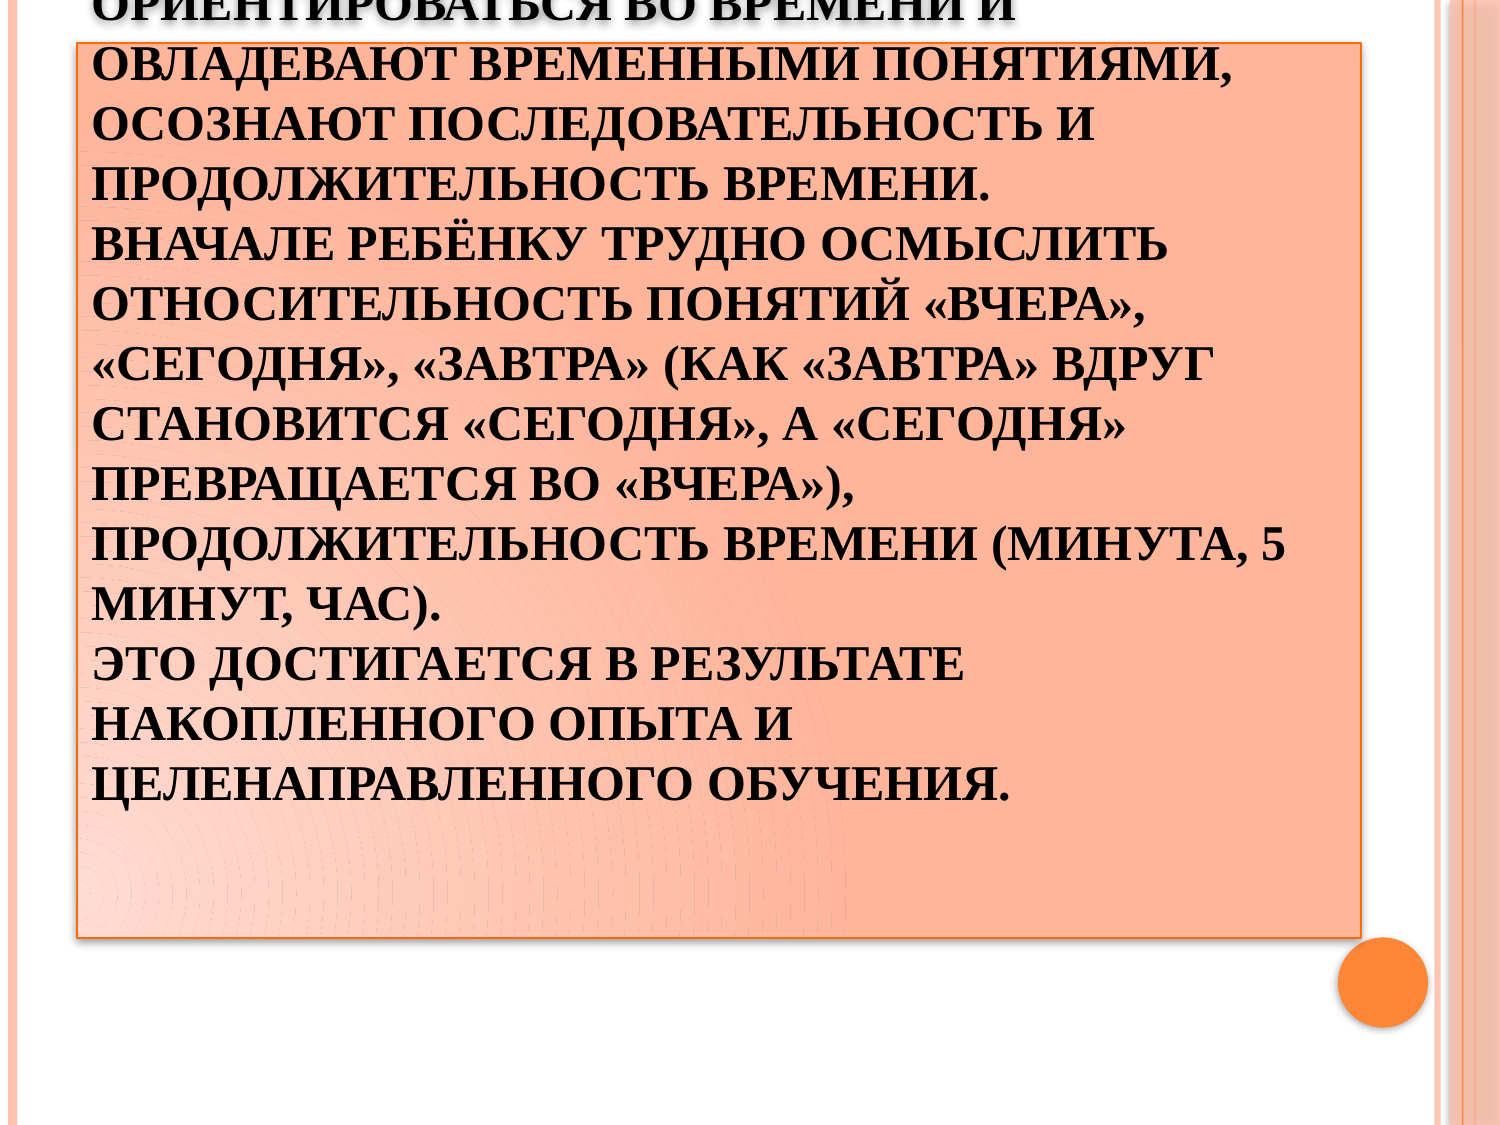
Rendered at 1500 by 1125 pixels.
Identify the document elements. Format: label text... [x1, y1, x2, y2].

title Постепенно дети учатся ориентироваться во времени и овладевают временными понятиями, осознают последовательность и продолжительность времени. Вначале ребёнку трудно осмыслить относительность понятий «вчера», «сегодня», «завтра» (как «завтра» вдруг становится «сегодня», а «сегодня» превращается во «вчера»), продолжительность времени (минута, 5 минут, час). Это достигается в результате накопленного опыта и целенаправленного обучения. [76, 42, 1362, 939]
